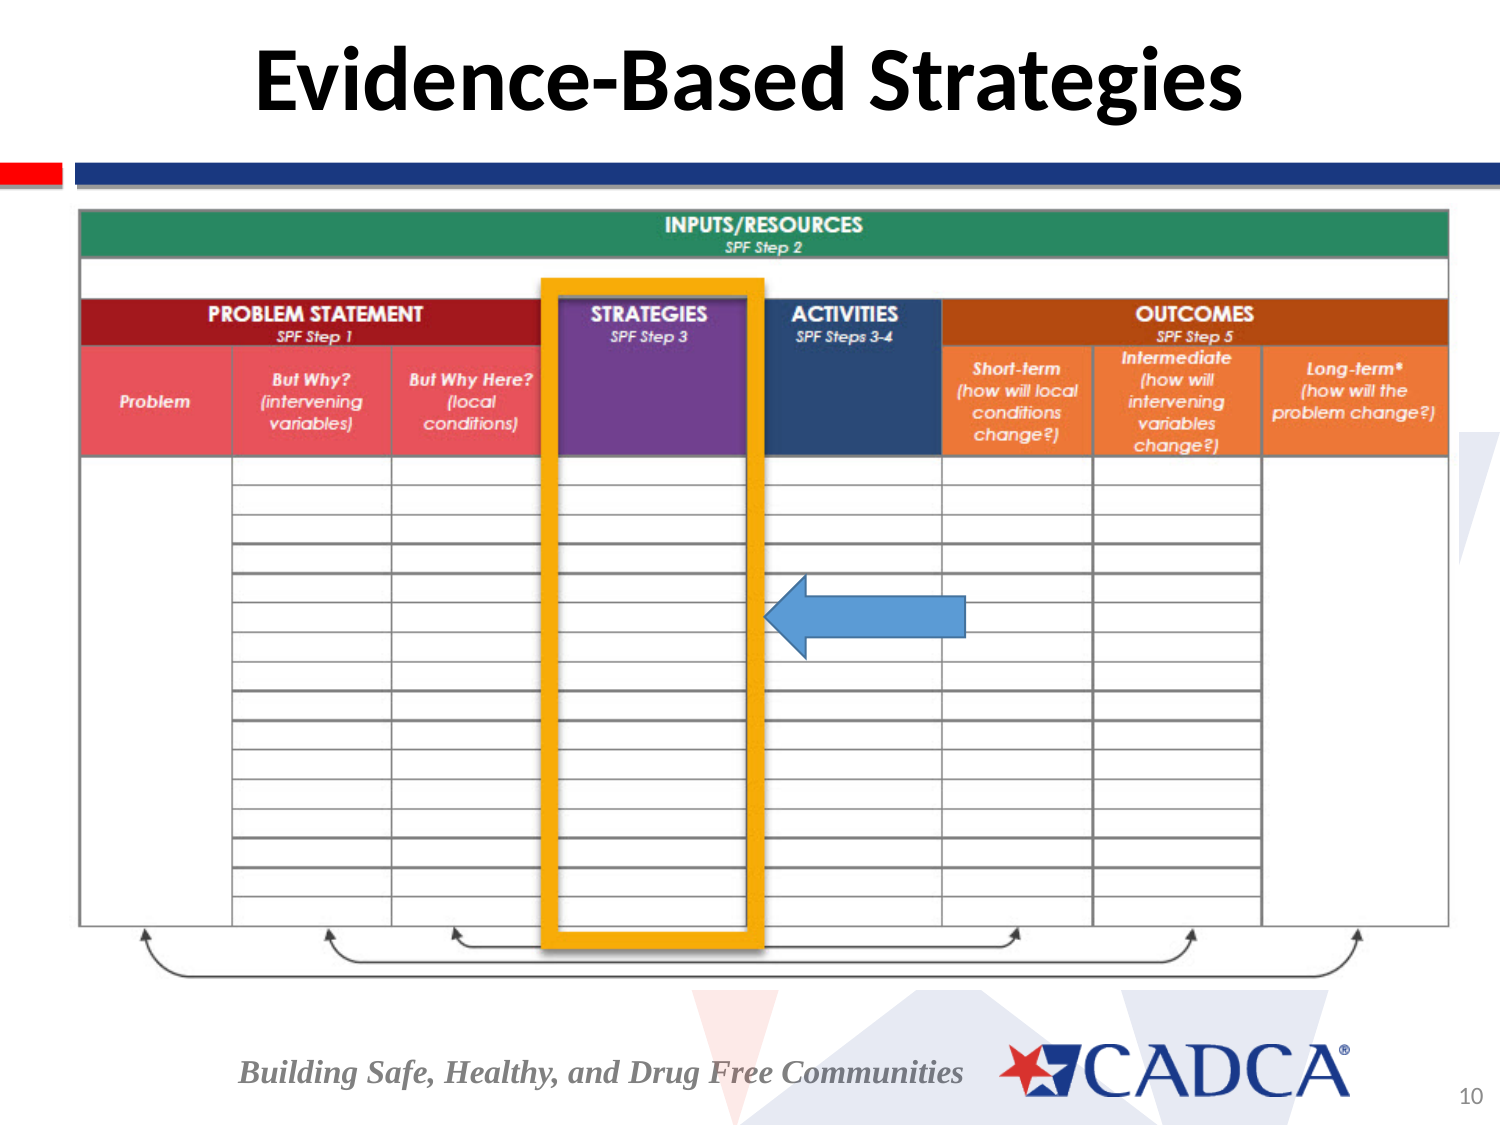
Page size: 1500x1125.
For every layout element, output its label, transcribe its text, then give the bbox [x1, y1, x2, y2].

subtitle Evidence-Based Strategies [0, 23, 1500, 136]
picture [999, 1044, 1350, 1097]
picture [69, 203, 1459, 990]
